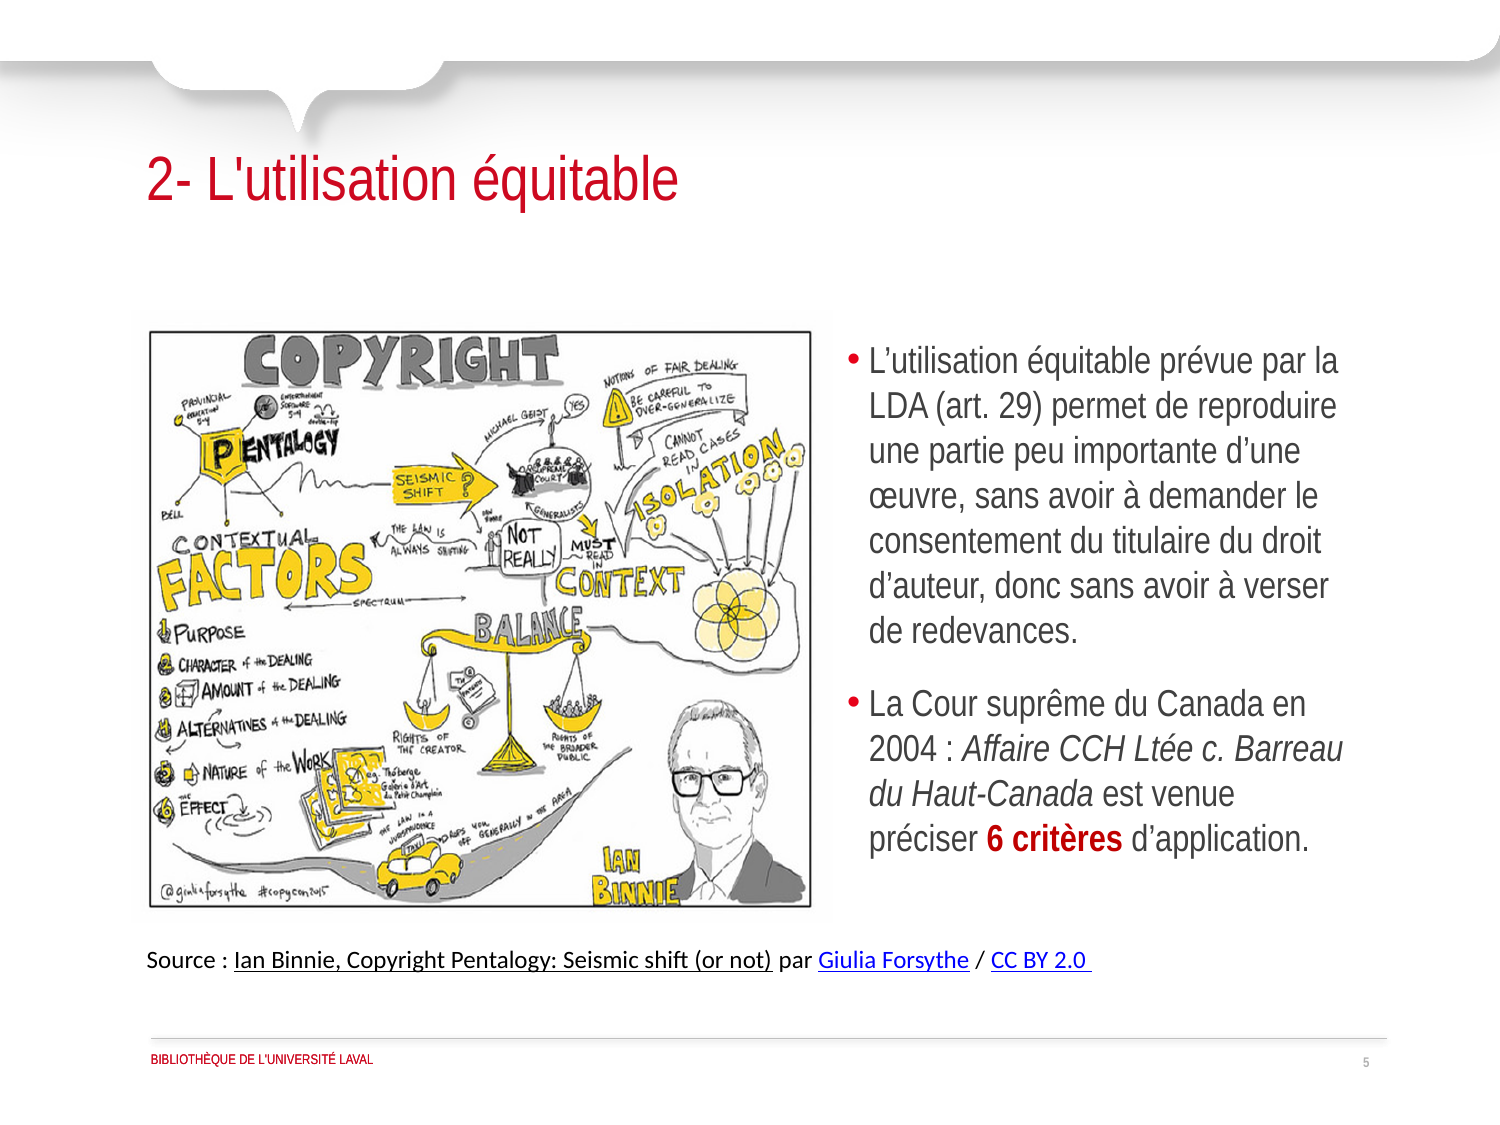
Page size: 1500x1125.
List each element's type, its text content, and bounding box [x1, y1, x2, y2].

picture [0, 0, 1500, 1125]
slide_number 5 [1047, 1042, 1385, 1081]
text_box Source : Ian Binnie, Copyright Pentalogy: Seismic shift (or not) par Giulia Forsythe / CC BY 2.0 [131, 936, 1385, 982]
title 2- L'utilisation équitable [131, 130, 1362, 269]
list L’utilisation équitable prévue par la LDA (art. 29) permet de reproduire une partie peu importante d’une œuvre, sans avoir à demander le consentement du titulaire du droit d’auteur, donc sans avoir à verser de redevances. La Cour suprême du Canada en 2004 : Affaire CCH Ltée c. Barreau du Haut-Canada est venue préciser 6 critères d’application. [832, 328, 1362, 936]
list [131, 309, 833, 923]
